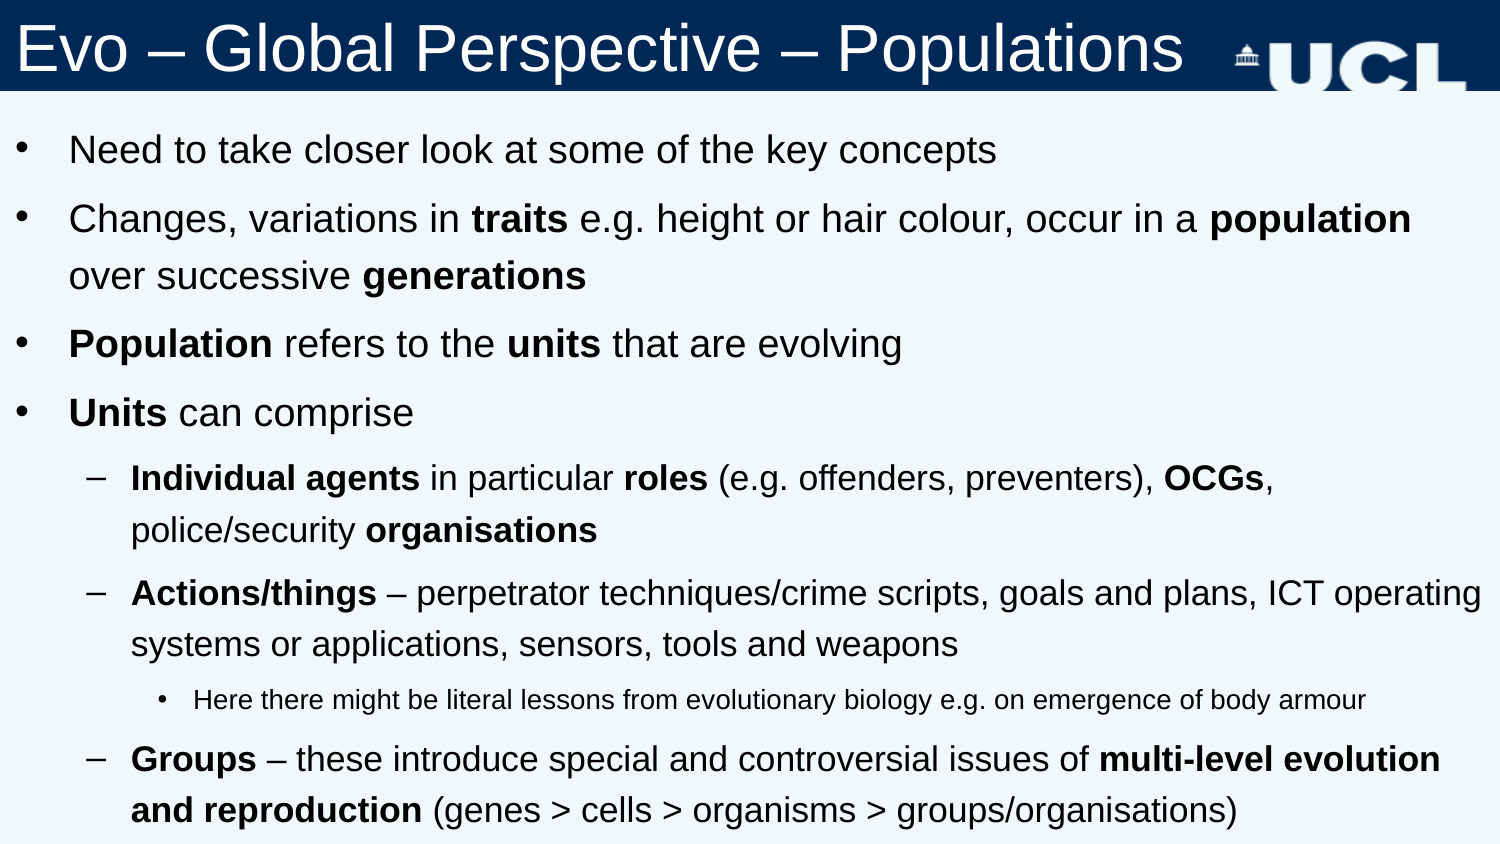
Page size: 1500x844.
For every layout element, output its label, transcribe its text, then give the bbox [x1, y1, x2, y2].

list Need to take closer look at some of the key concepts Changes, variations in traits e.g. height or hair colour, occur in a population over successive generations Population refers to the units that are evolving Units can comprise Individual agents in particular roles (e.g. offenders, preventers), OCGs, police/security organisations Actions/things – perpetrator techniques/crime scripts, goals and plans, ICT operating systems or applications, sensors, tools and weapons Here there might be literal lessons from evolutionary biology e.g. on emergence of body armour Groups – these introduce special and controversial issues of multi-level evolution and reproduction (genes > cells > organisms > groups/organisations) [0, 106, 1500, 844]
title Evo – Global Perspective – Populations [0, 0, 1220, 91]
